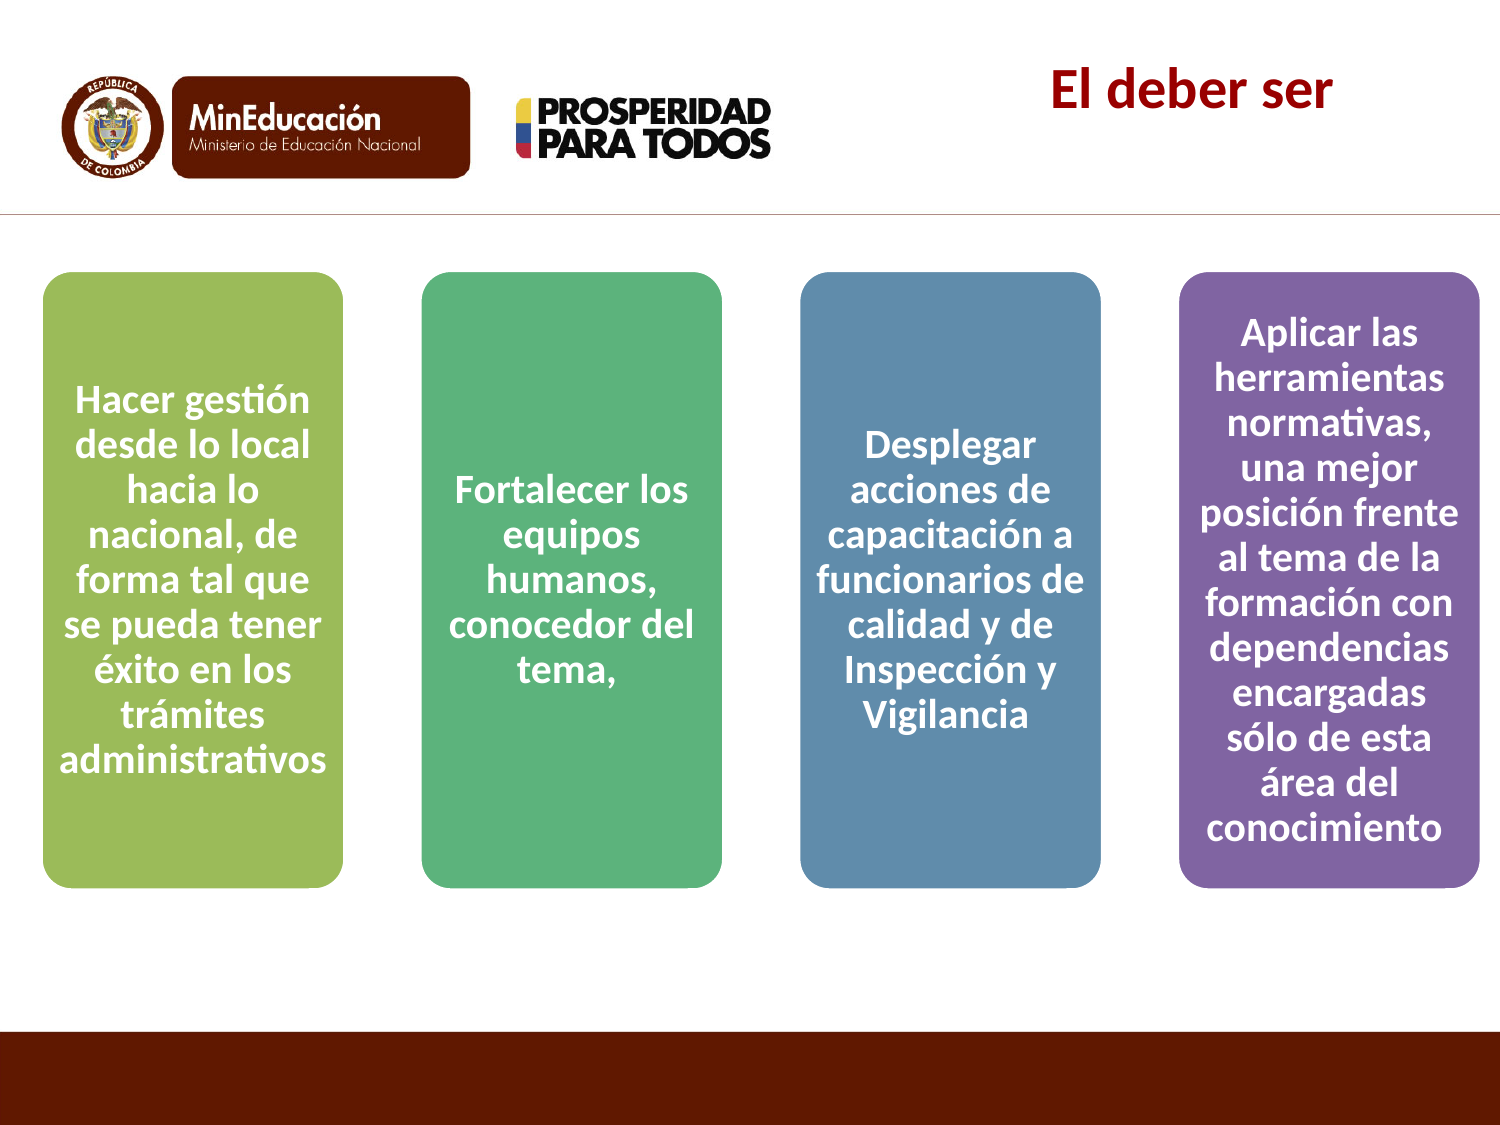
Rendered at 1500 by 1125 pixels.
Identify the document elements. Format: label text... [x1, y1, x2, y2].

picture [0, 0, 1500, 1125]
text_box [40, 89, 1482, 1071]
text_box El deber ser [927, 42, 1458, 88]
